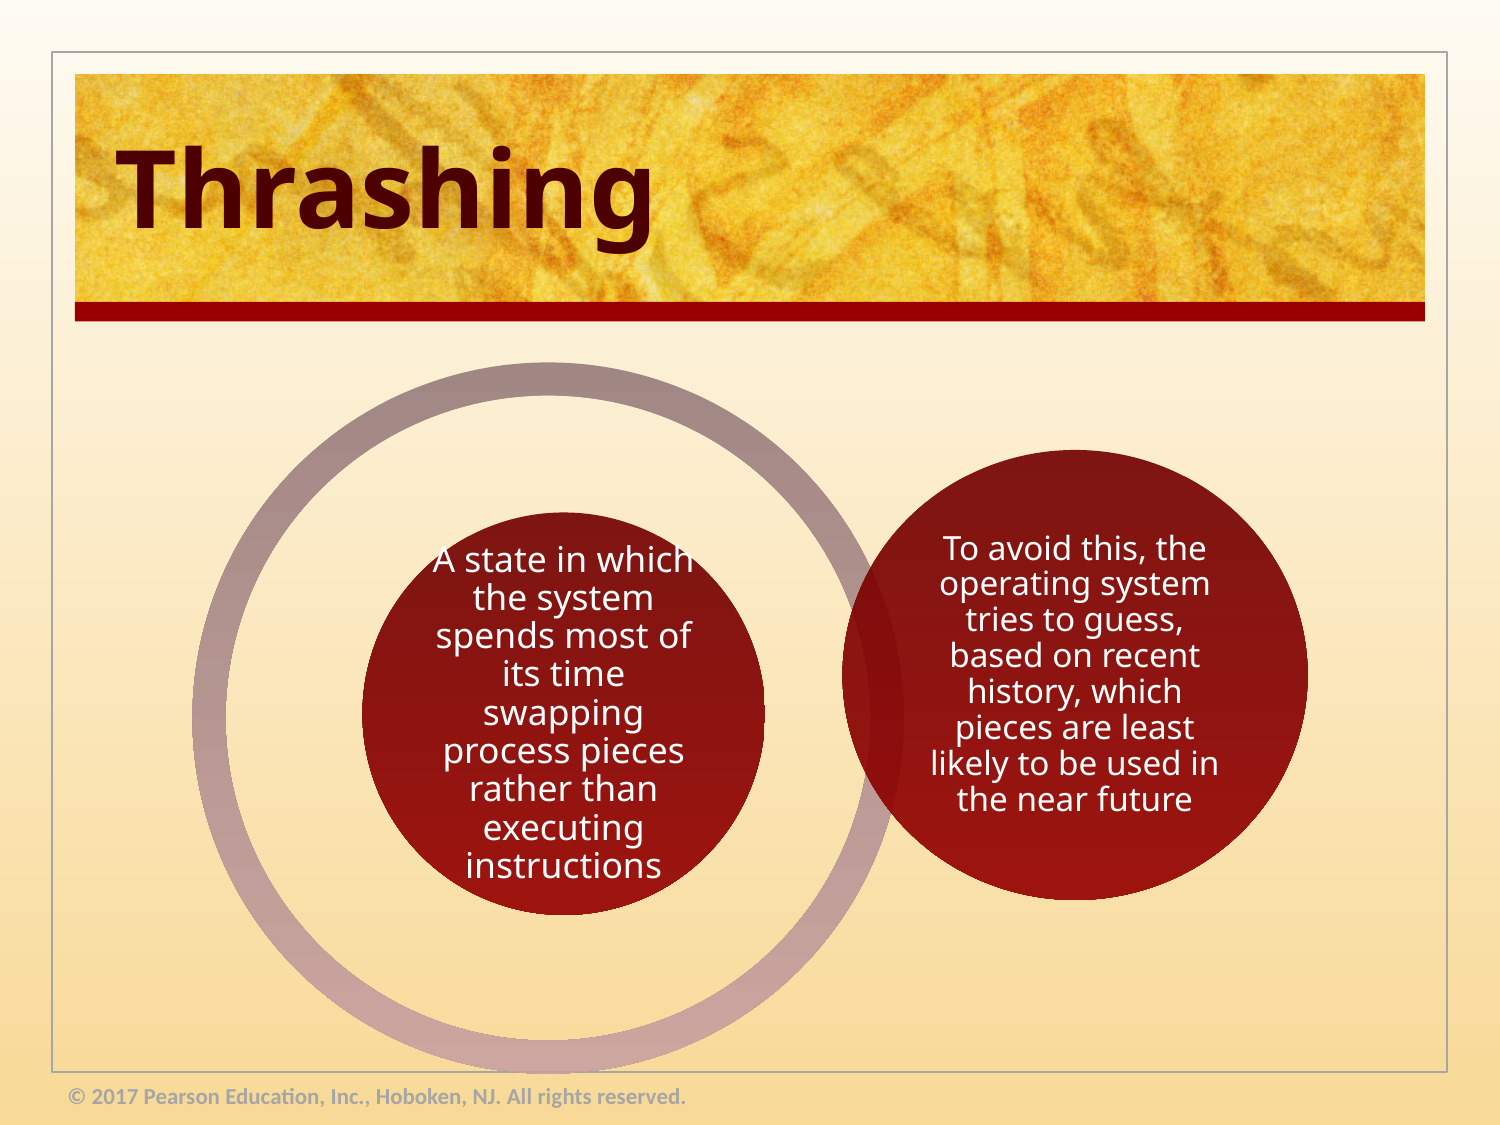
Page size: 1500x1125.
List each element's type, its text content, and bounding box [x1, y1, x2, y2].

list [0, 299, 1451, 1125]
text_box Thrashing [99, 112, 675, 258]
picture [75, 74, 1425, 299]
